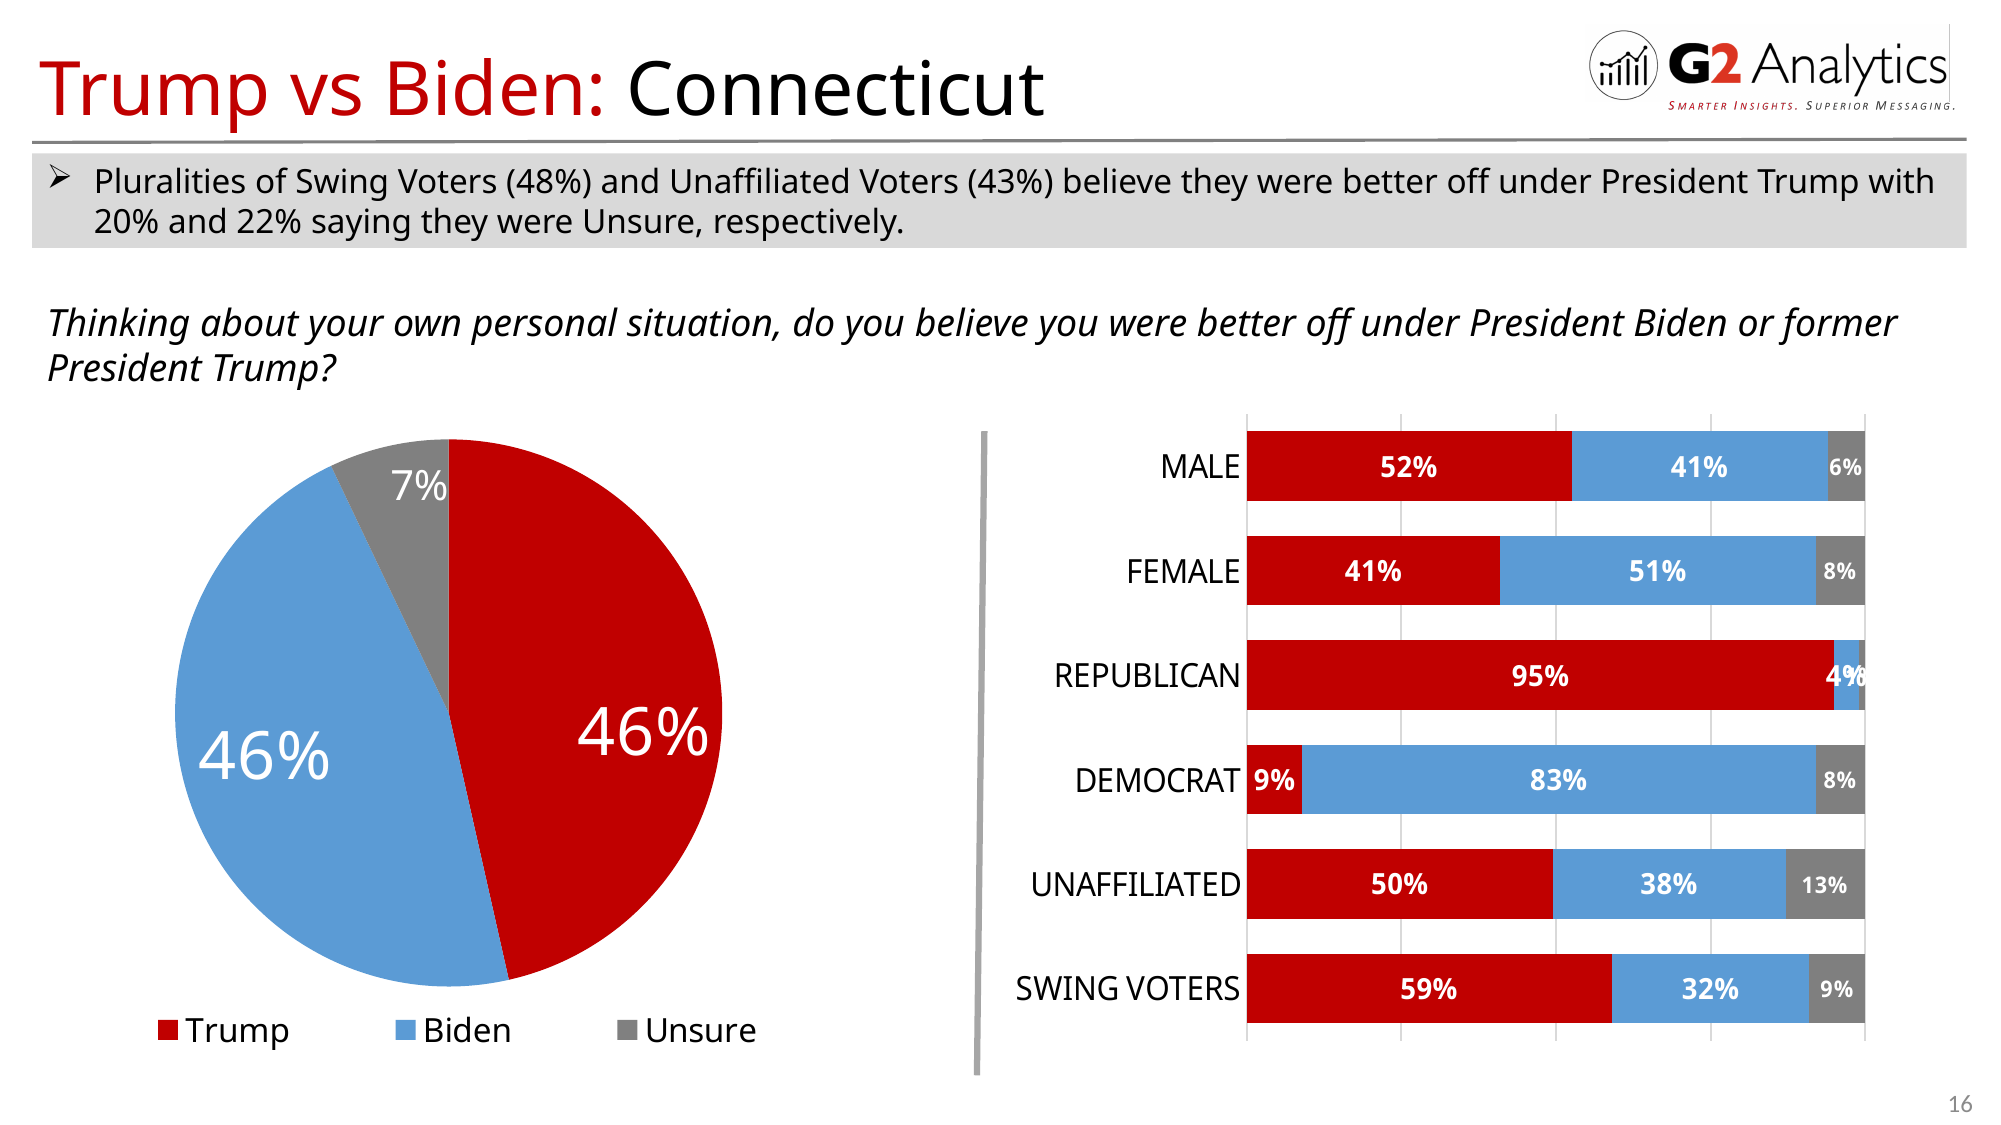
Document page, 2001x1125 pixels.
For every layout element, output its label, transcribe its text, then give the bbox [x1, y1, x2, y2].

slide_number 16 [1538, 1072, 1989, 1125]
chart [63, 434, 852, 1092]
picture [1585, 24, 1981, 121]
text_box Pluralities of Swing Voters (48%) and Unaffiliated Voters (43%) believe they were better off under President Trump with 20% and 22% saying they were Unsure, respectively. [32, 153, 1967, 248]
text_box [32, 139, 1967, 143]
text_box Trump vs Biden: Connecticut [24, 33, 1586, 138]
text_box Thinking about your own personal situation, do you believe you were better off under President Biden or former President Trump? [32, 291, 1945, 396]
chart [1015, 385, 1880, 1070]
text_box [976, 431, 985, 1076]
